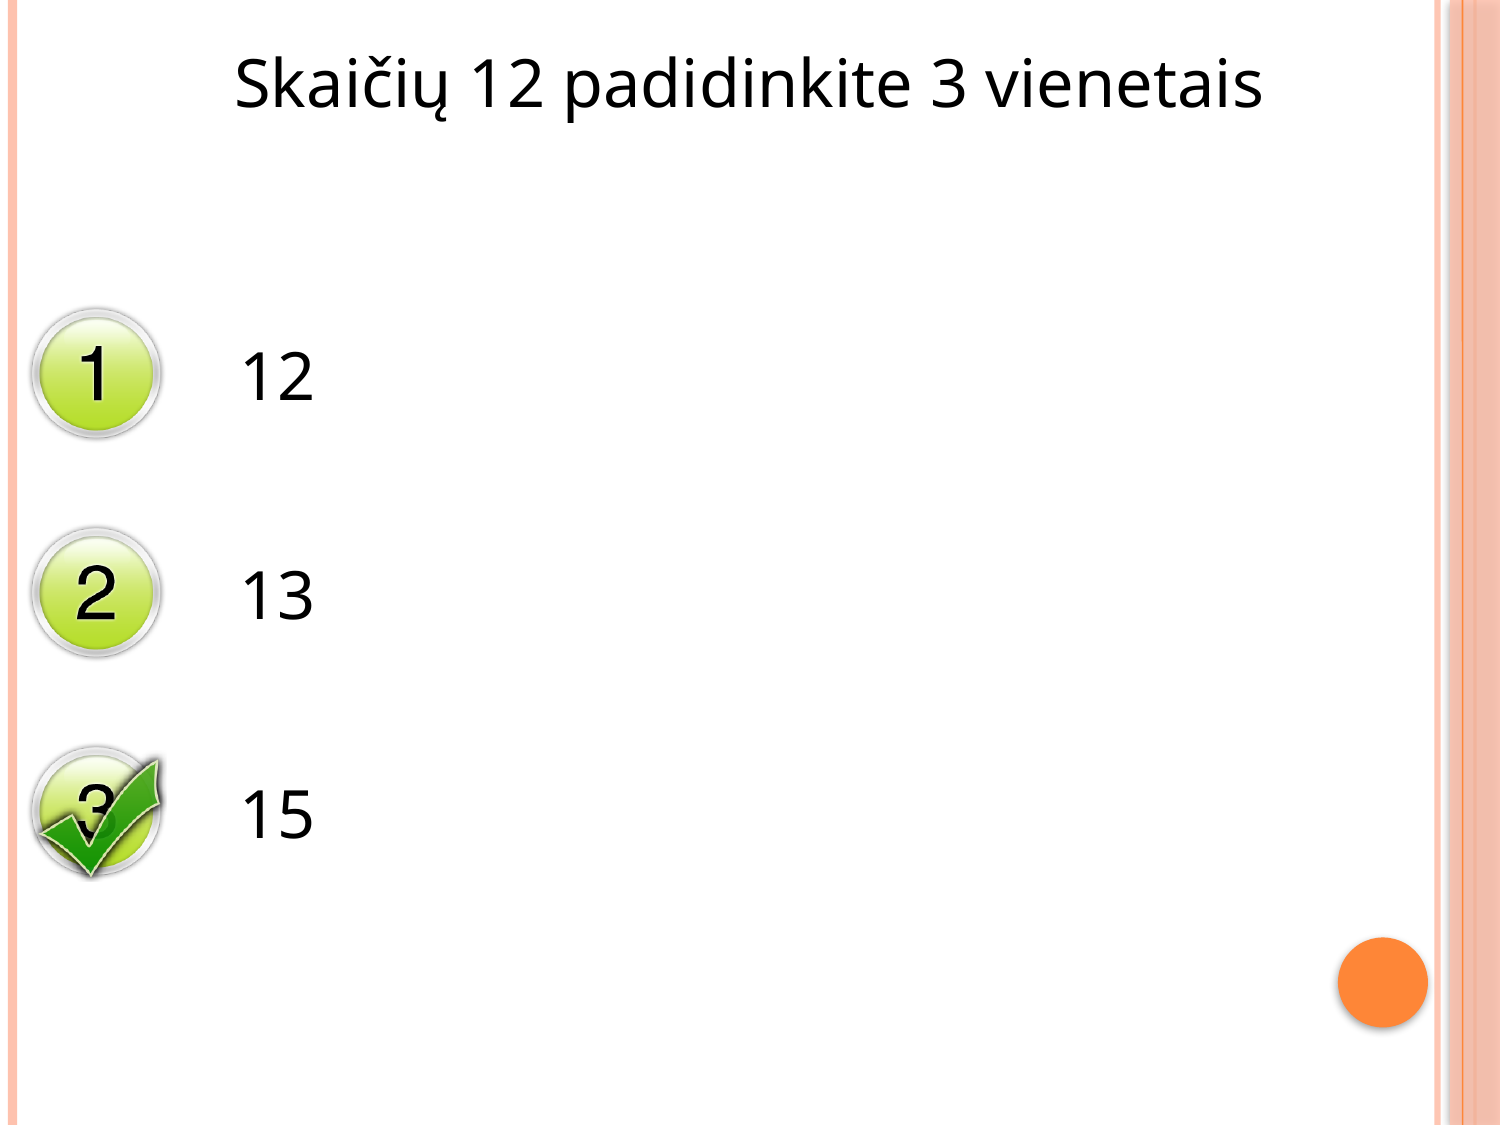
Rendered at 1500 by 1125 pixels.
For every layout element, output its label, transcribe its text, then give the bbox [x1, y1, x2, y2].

picture [24, 740, 167, 883]
picture [25, 303, 167, 445]
picture [25, 522, 167, 664]
list 13 [225, 493, 1437, 693]
list Skaičių 12 padidinkite 3 vienetais [25, 19, 1475, 144]
list 12 [225, 274, 1437, 474]
list 15 [225, 711, 1437, 912]
